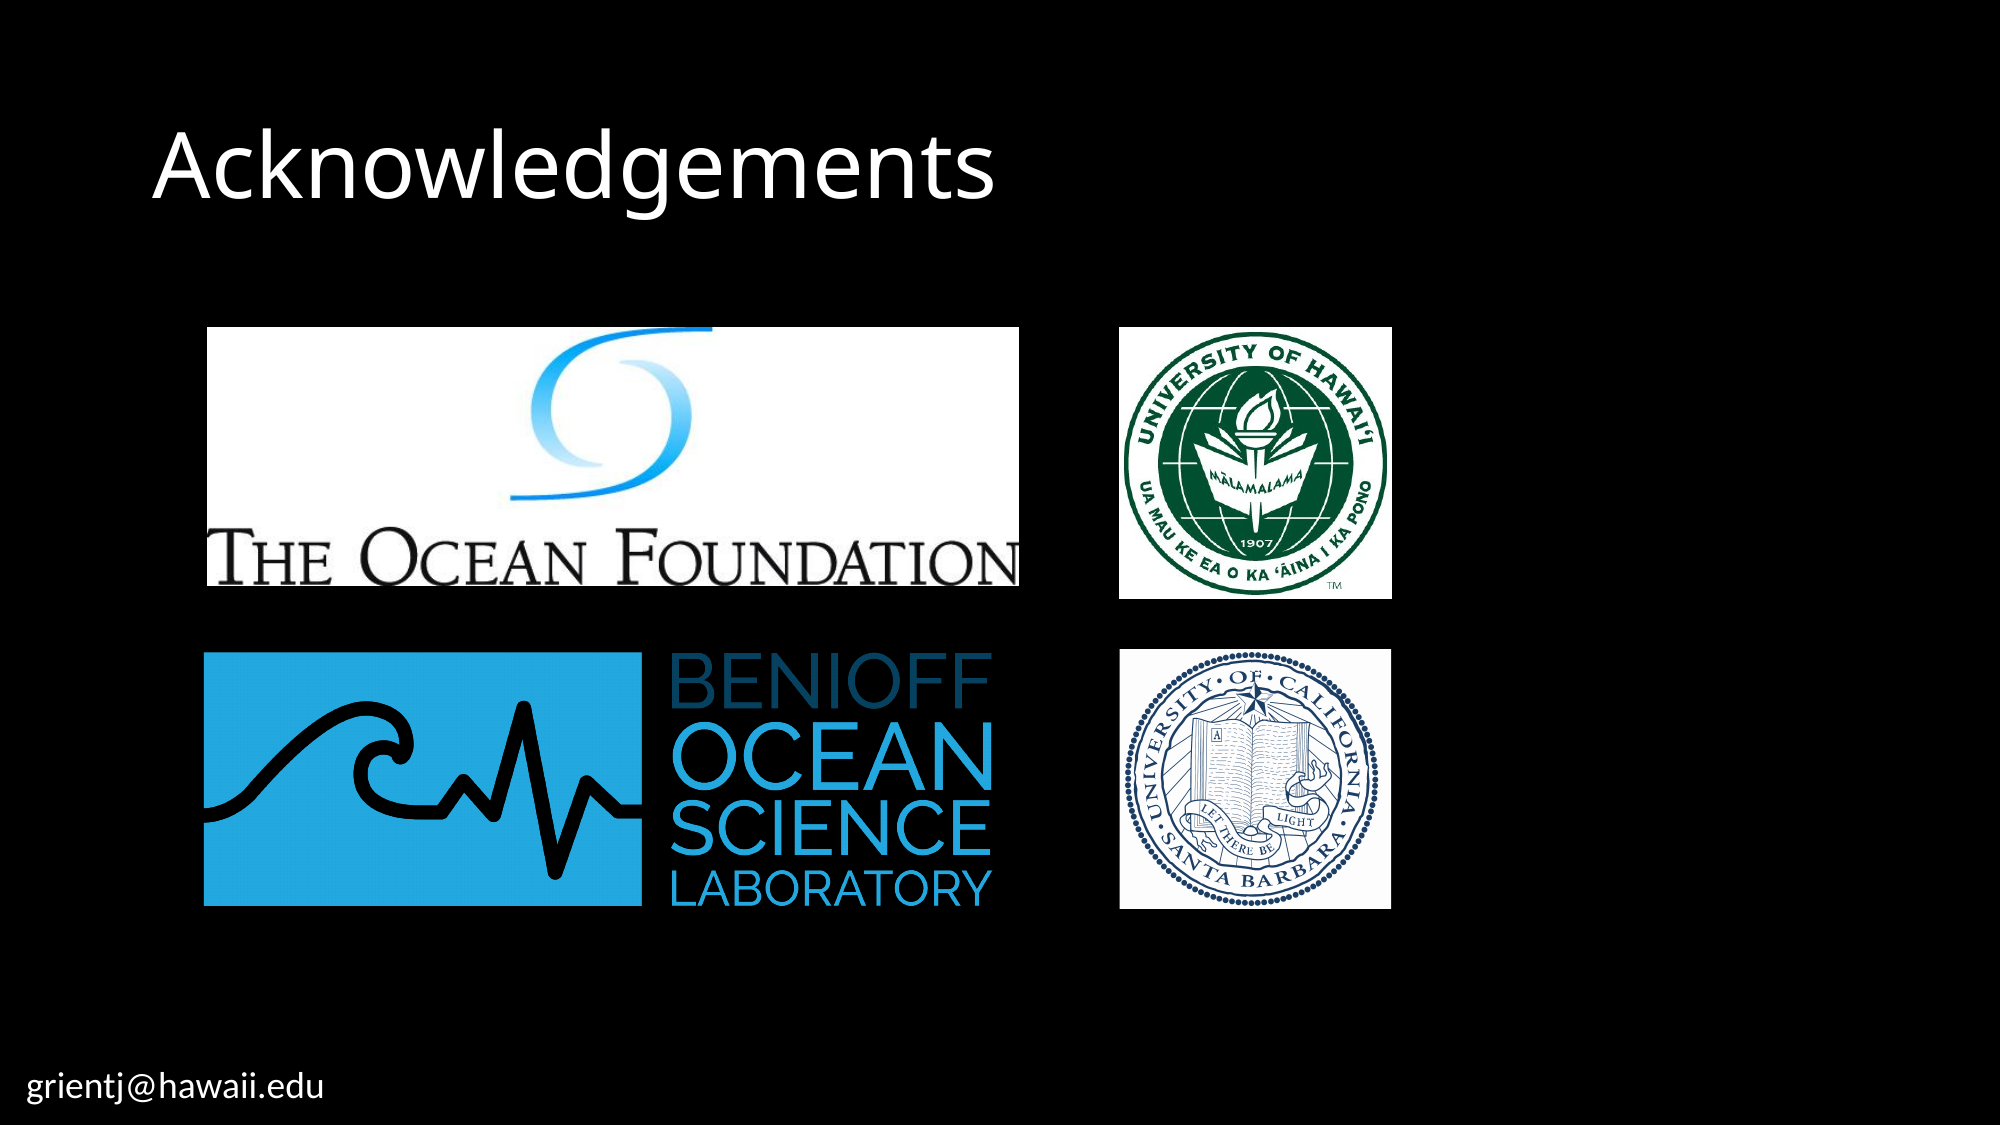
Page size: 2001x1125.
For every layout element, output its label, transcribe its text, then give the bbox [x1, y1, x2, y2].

title Acknowledgements [137, 59, 1863, 278]
picture [1119, 327, 1392, 599]
picture [207, 327, 1019, 586]
text_box grientj@hawaii.edu [11, 1053, 1012, 1114]
picture [196, 649, 1000, 909]
picture [1119, 649, 1392, 909]
